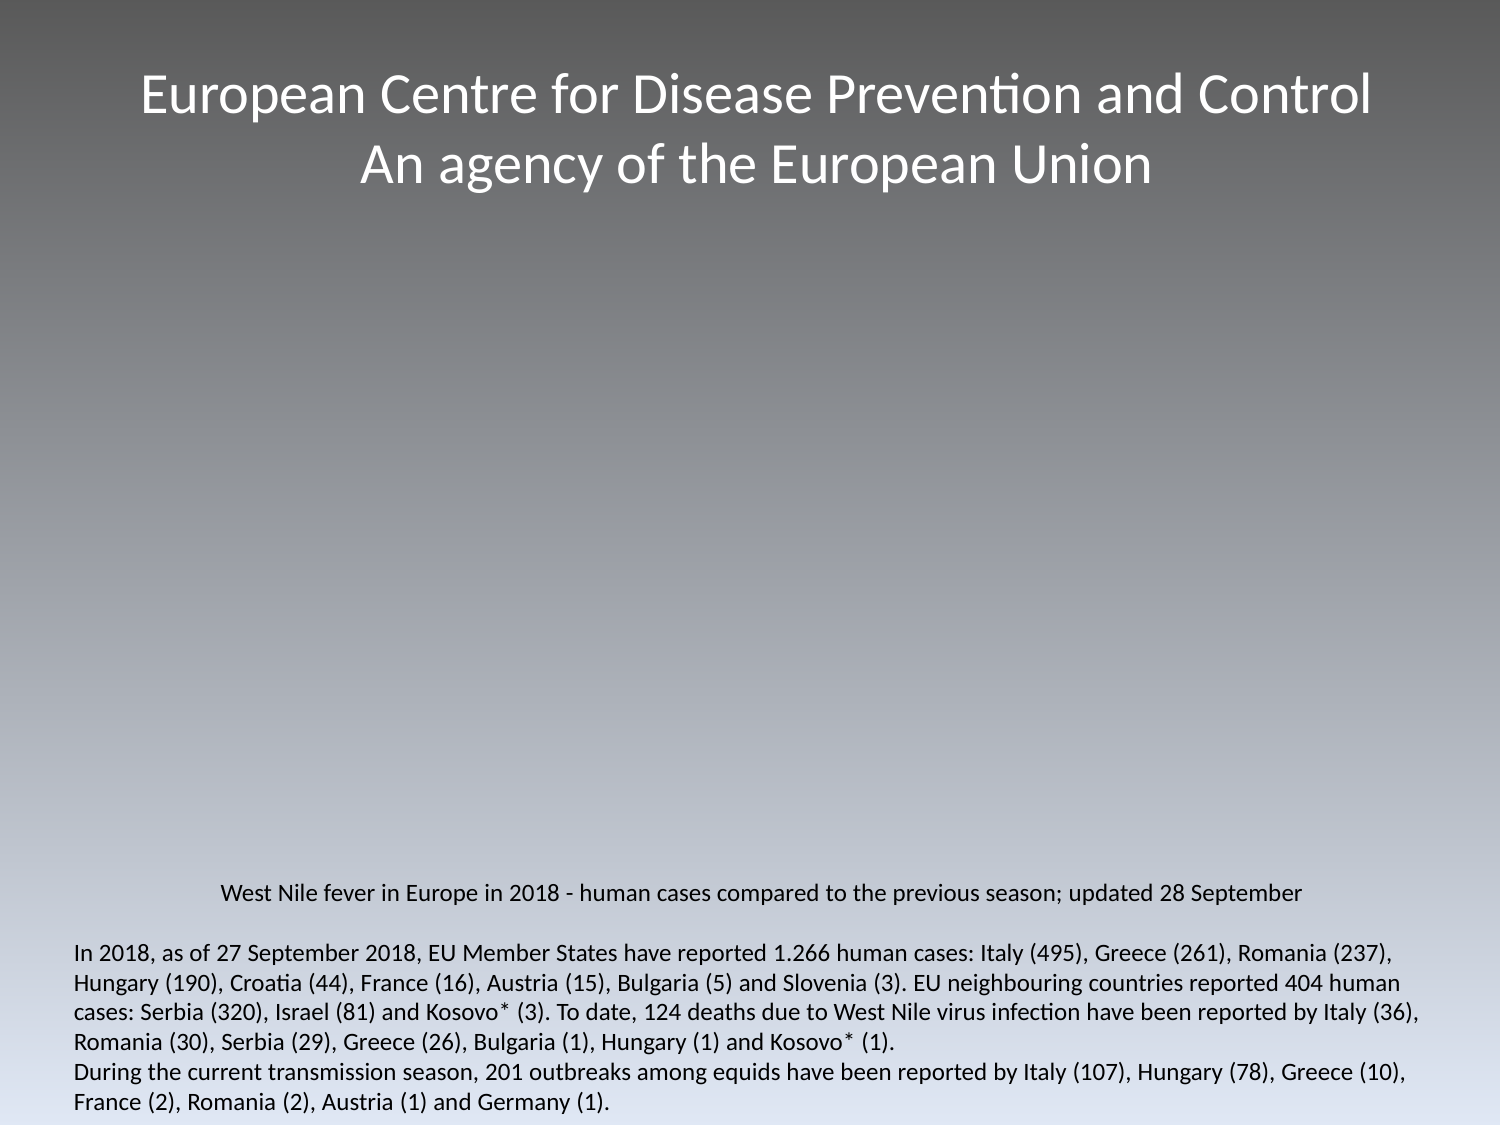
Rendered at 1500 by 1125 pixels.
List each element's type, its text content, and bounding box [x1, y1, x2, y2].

title European Centre for Disease Prevention and Control An agency of the European Union [88, 66, 1439, 254]
text_box West Nile fever in Europe in 2018 - human cases compared to the previous season; updated 28 September [205, 869, 1318, 928]
text_box In 2018, as of 27 September 2018, EU Member States have reported 1.266 human cases: Italy (495), Greece (261), Romania (237), Hungary (190), Croatia (44), France (16), Austria (15), Bulgaria (5) and Slovenia (3). EU neighbouring countries reported 404 human cases: Serbia (320), Israel (81) and Kosovo* (3). To date, 124 deaths due to West Nile virus infection have been reported by Italy (36), Romania (30), Serbia (29), Greece (26), Bulgaria (1), Hungary (1) and Kosovo* (1). During the current transmission season, 201 outbreaks among equids have been reported by Italy (107), Hungary (78), Greece (10), France (2), Romania (2), Austria (1) and Germany (1). [58, 928, 1442, 1123]
